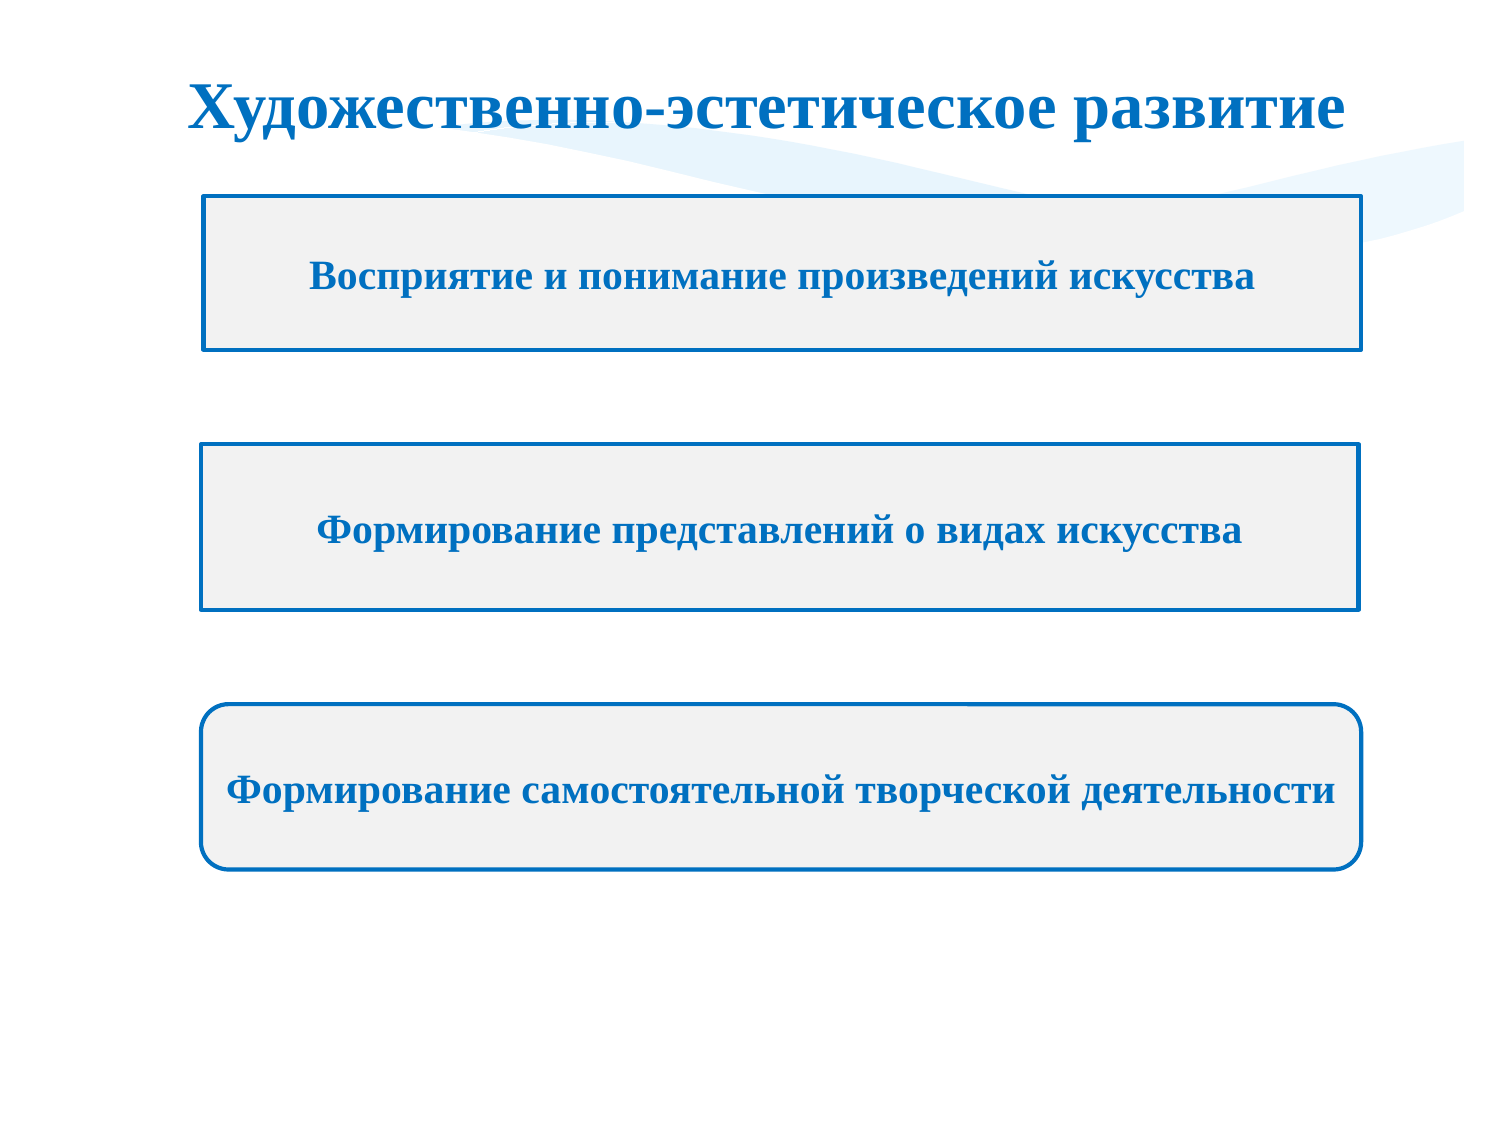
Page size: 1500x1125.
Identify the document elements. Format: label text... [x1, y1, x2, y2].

text_box Восприятие и понимание произведений искусства [203, 196, 1362, 350]
text_box Формирование самостоятельной творческой деятельности [200, 704, 1362, 870]
text_box Формирование представлений о видах искусства [200, 444, 1359, 610]
text_box Художественно-эстетическое развитие [147, 54, 1388, 150]
